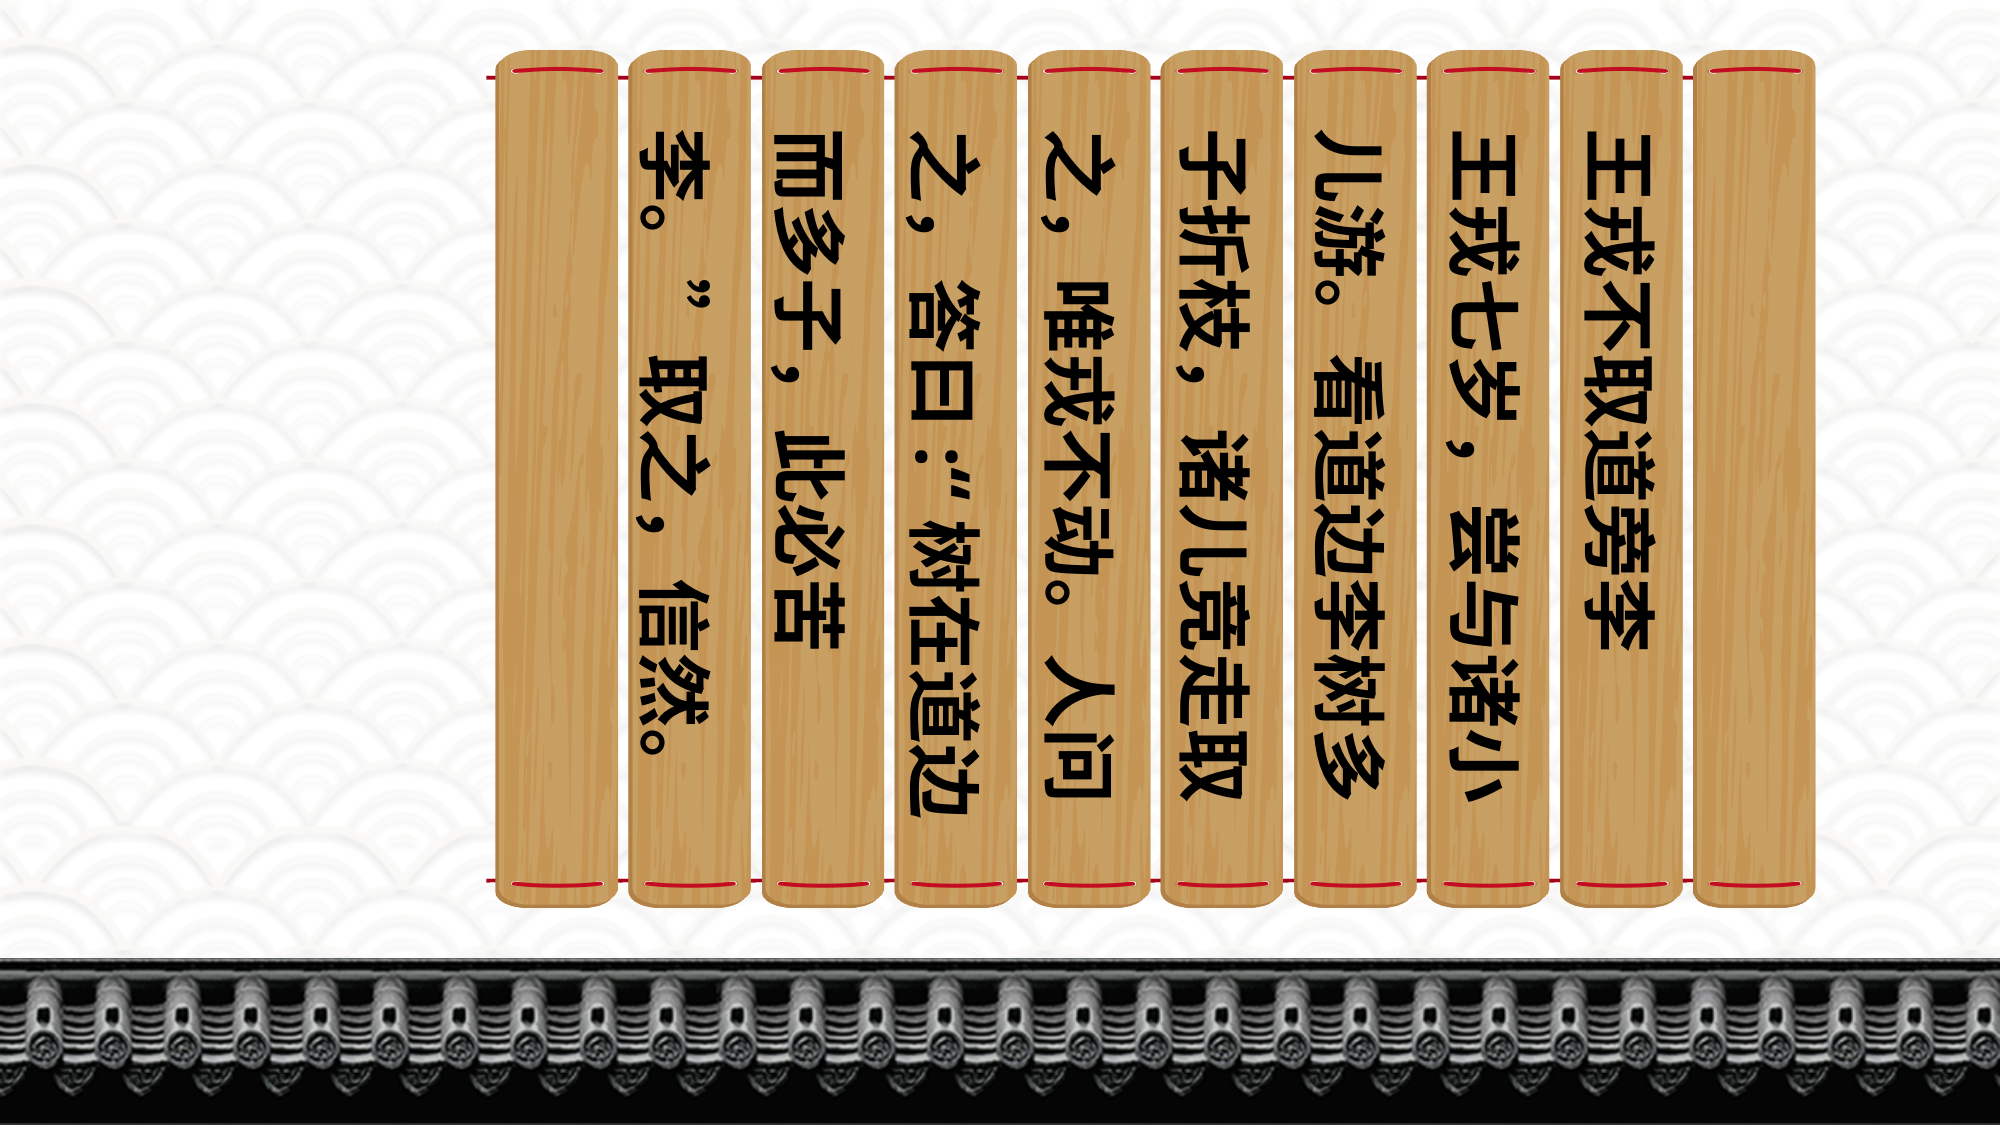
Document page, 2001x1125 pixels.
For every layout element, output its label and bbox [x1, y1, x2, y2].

picture [0, 0, 2000, 1125]
text_box [486, 7, 1853, 951]
